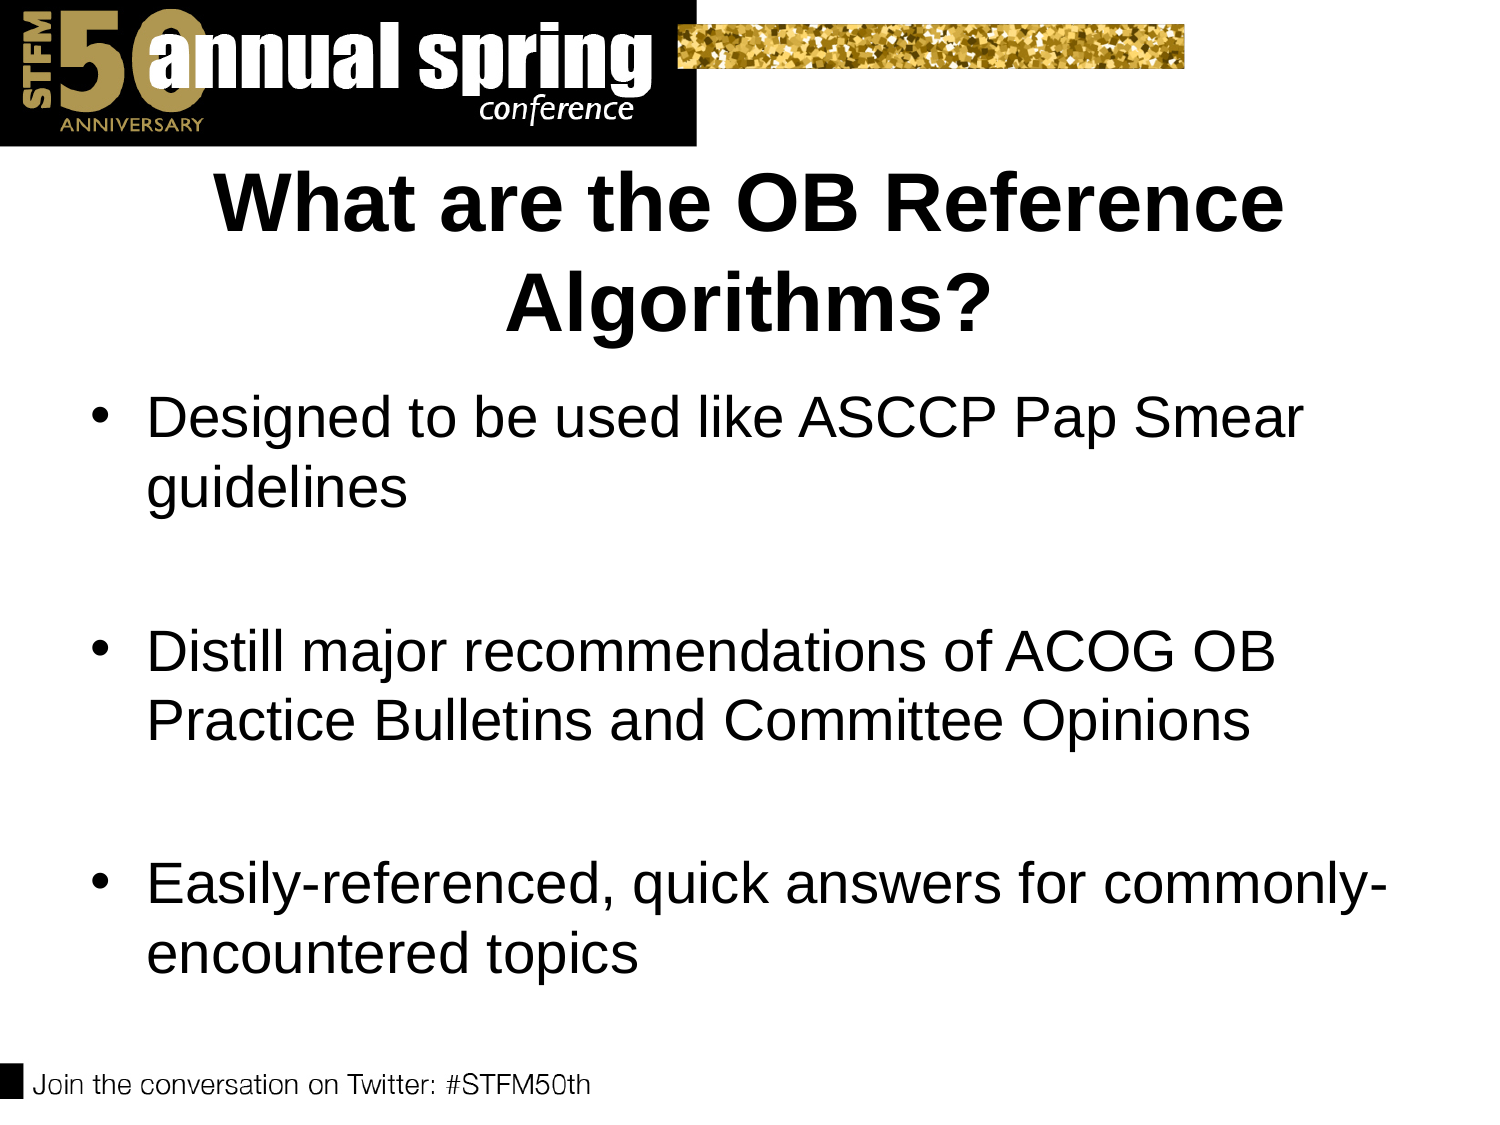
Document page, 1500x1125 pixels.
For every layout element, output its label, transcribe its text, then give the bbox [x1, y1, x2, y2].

title What are the OB Reference Algorithms? [75, 154, 1425, 343]
list Designed to be used like ASCCP Pap Smear guidelines Distill major recommendations of ACOG OB Practice Bulletins and Committee Opinions Easily-referenced, quick answers for commonly-encountered topics [75, 372, 1425, 1020]
picture [0, 0, 1500, 1125]
